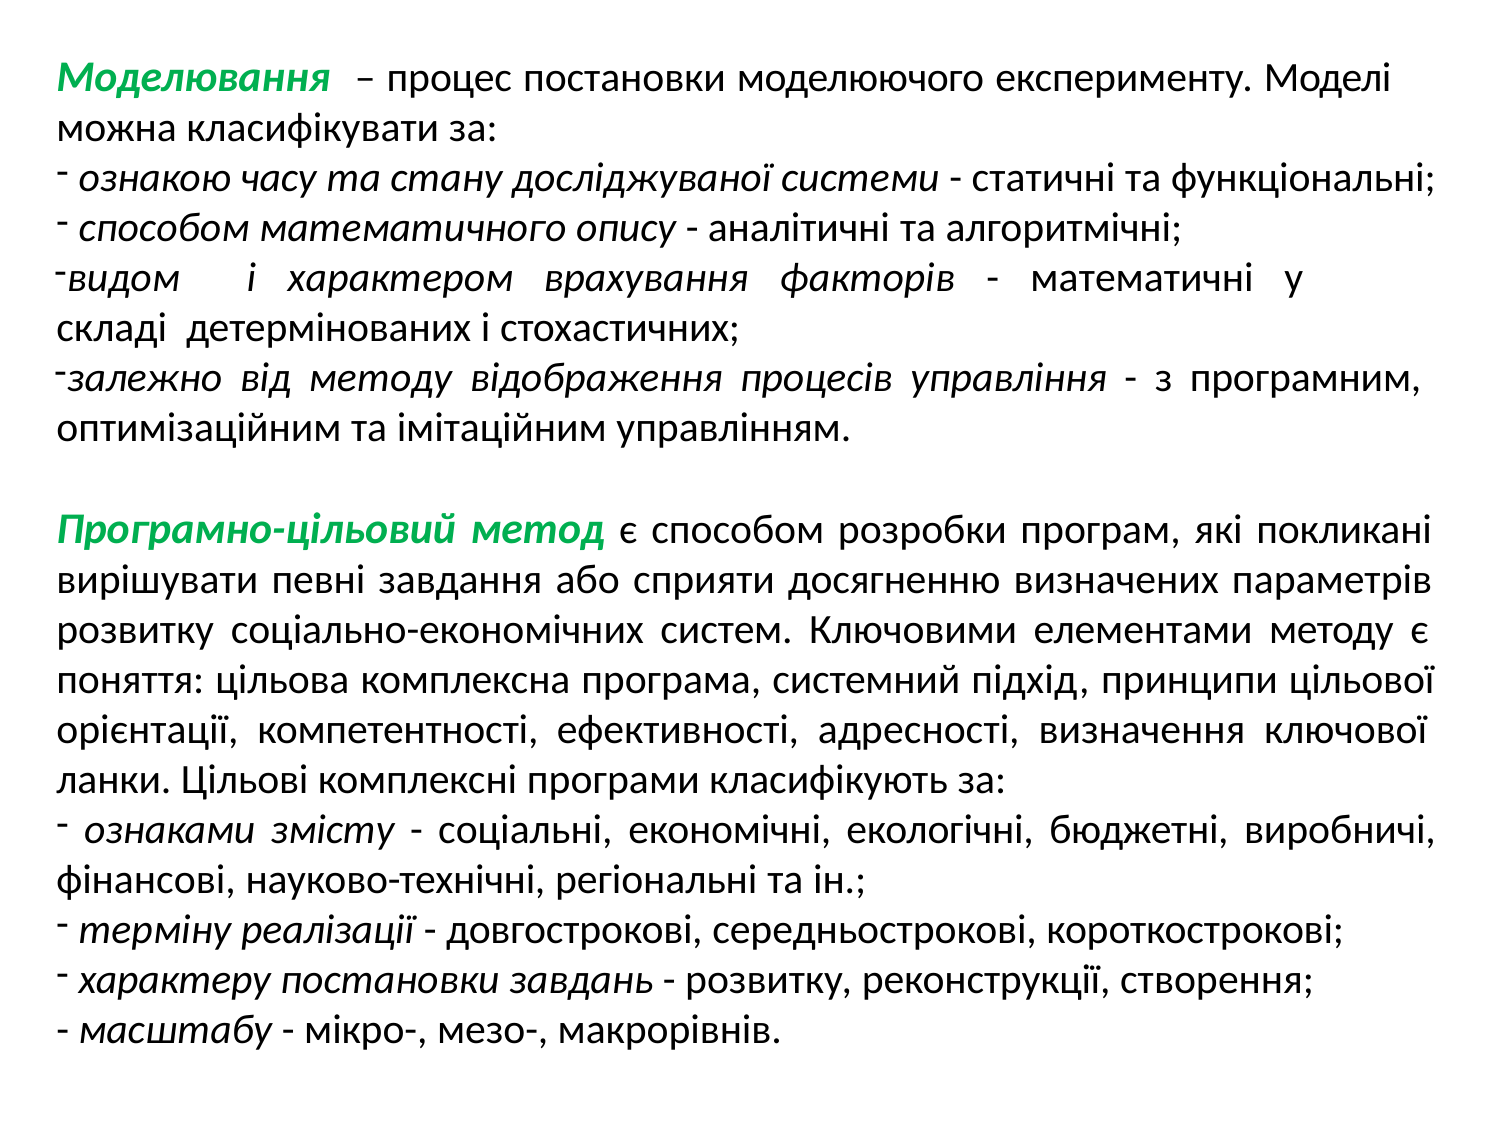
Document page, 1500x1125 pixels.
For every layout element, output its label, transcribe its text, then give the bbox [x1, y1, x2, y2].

title Моделювання – процес постановки моделюючого експерименту. Моделі можна класифікувати за: [54, 45, 1446, 147]
text_box ознакою часу та стану досліджуваної системи - статичні та функціональні; способом математичного опису - аналітичні та алгоритмічні; видом і характером врахування факторів - математичні у складі детермінованих і стохастичних; залежно від методу відображення процесів управління - з програмним, оптимізаційним та імітаційним управлінням. Програмно-цільовий метод є способом розробки програм, які покликані вирішувати певні завдання або сприяти досягненню визначених параметрів розвитку соціально-економічних систем. Ключовими елементами методу є поняття: цільова комплексна програма, системний підхід, принципи цільової орієнтації, компетентності, ефективності, адресності, визначення ключової ланки. Цільові комплексні програми класифікують за: ознаками змісту - соціальні, економічні, екологічні, бюджетні, виробничі, фінансові, науково-технічні, регіональні та ін.; терміну реалізації - довгострокові, середньострокові, короткострокові; характеру постановки завдань - розвитку, реконструкції, створення; - масштабу - мікро-, мезо-, макрорівнів. [54, 147, 1447, 1053]
